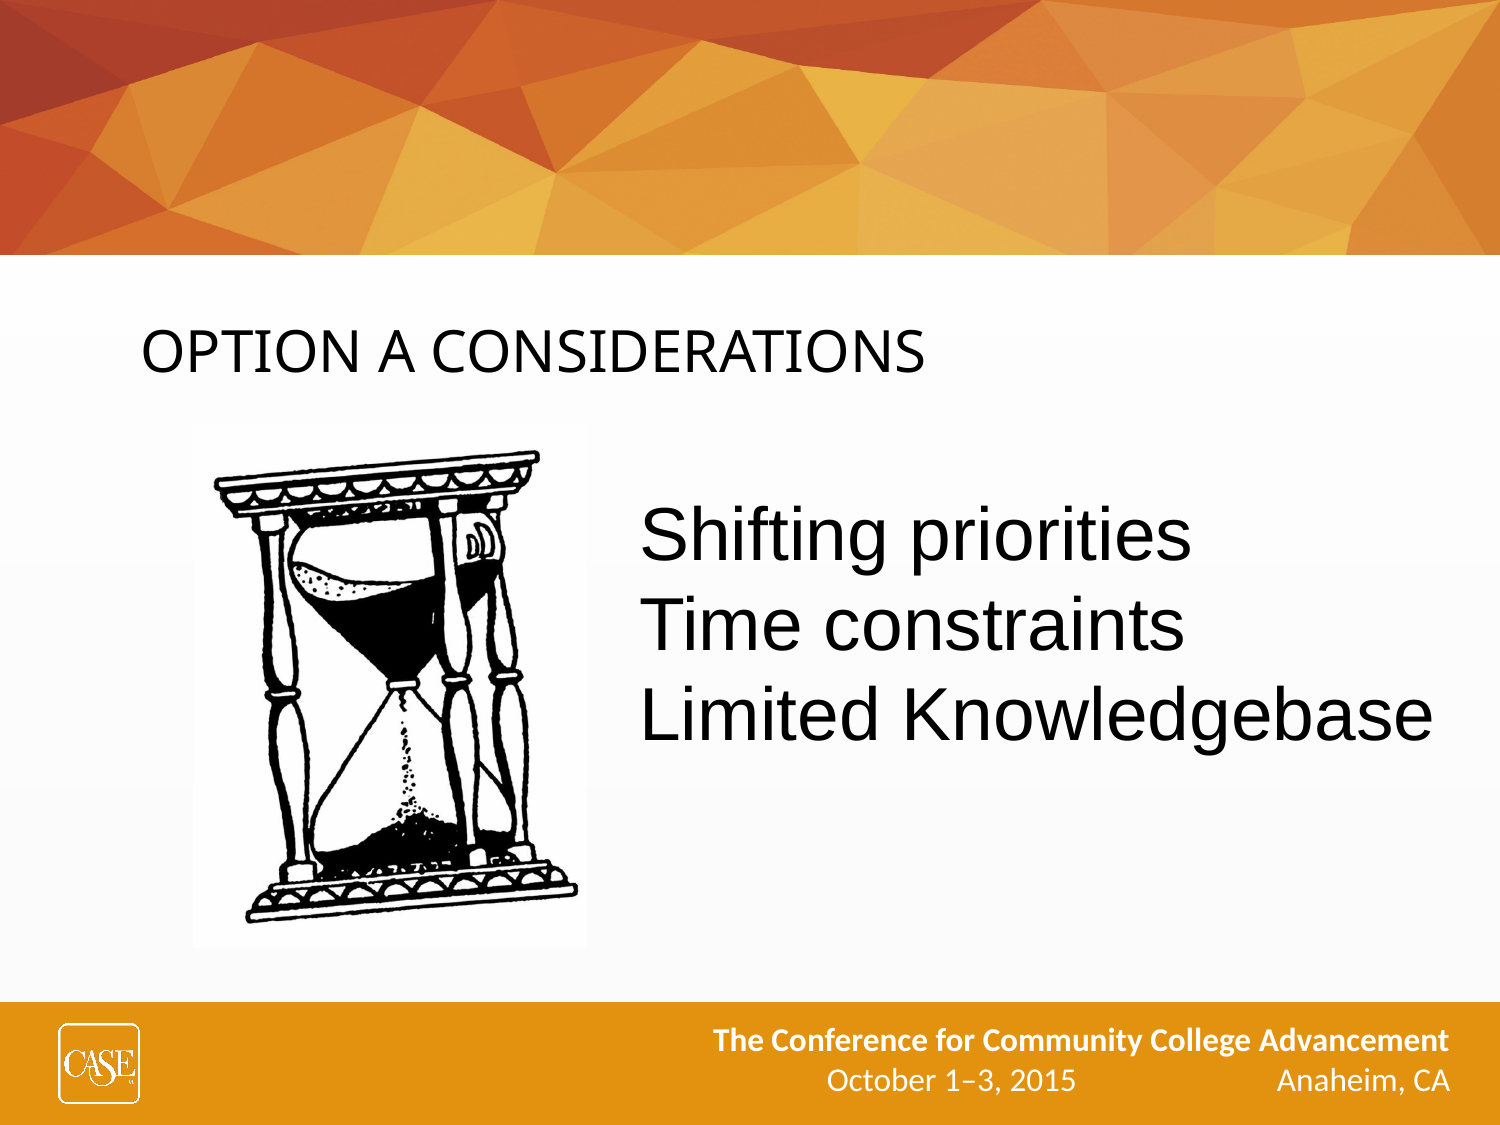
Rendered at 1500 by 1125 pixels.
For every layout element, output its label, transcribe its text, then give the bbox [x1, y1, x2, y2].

picture [0, 1002, 1500, 1125]
picture [0, 0, 1500, 255]
text_box Shifting priorities Time constraints Limited Knowledgebase [624, 477, 1480, 853]
text_box OPTION A CONSIDERATIONS [125, 306, 1150, 391]
picture [193, 423, 587, 948]
